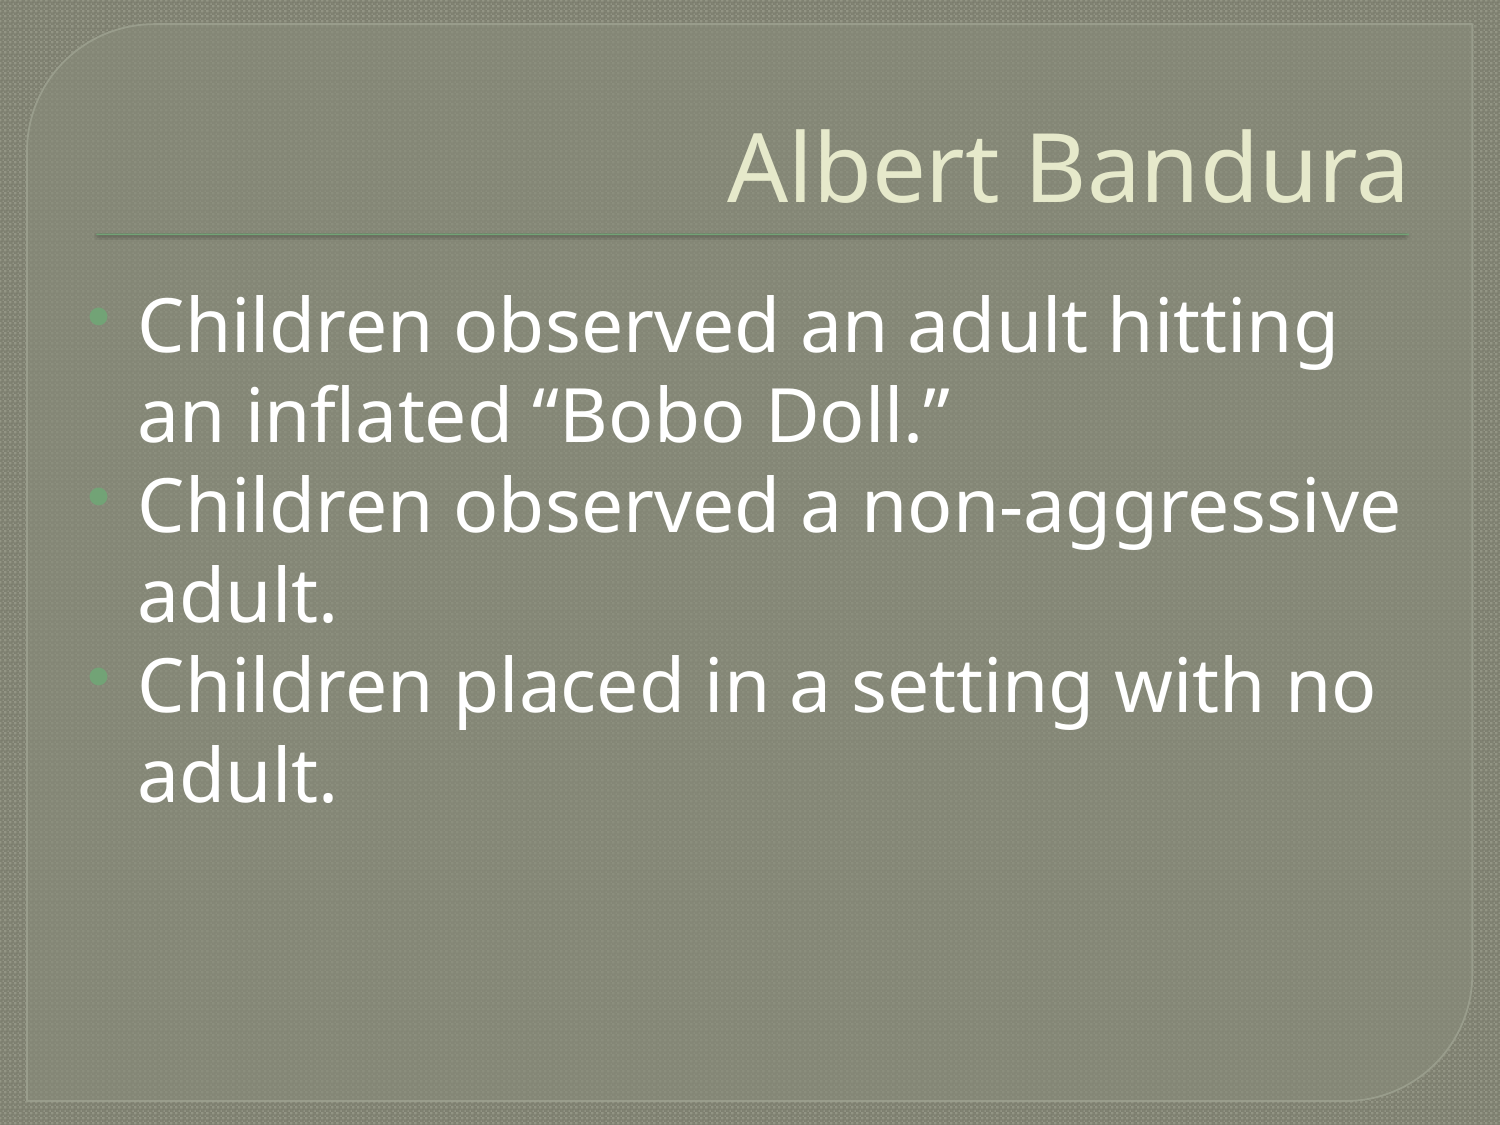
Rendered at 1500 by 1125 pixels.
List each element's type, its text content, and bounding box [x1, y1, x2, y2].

title Albert Bandura [75, 41, 1425, 230]
list Children observed an adult hitting an inflated “Bobo Doll.” Children observed a non-aggressive adult. Children placed in a setting with no adult. [75, 270, 1425, 1013]
